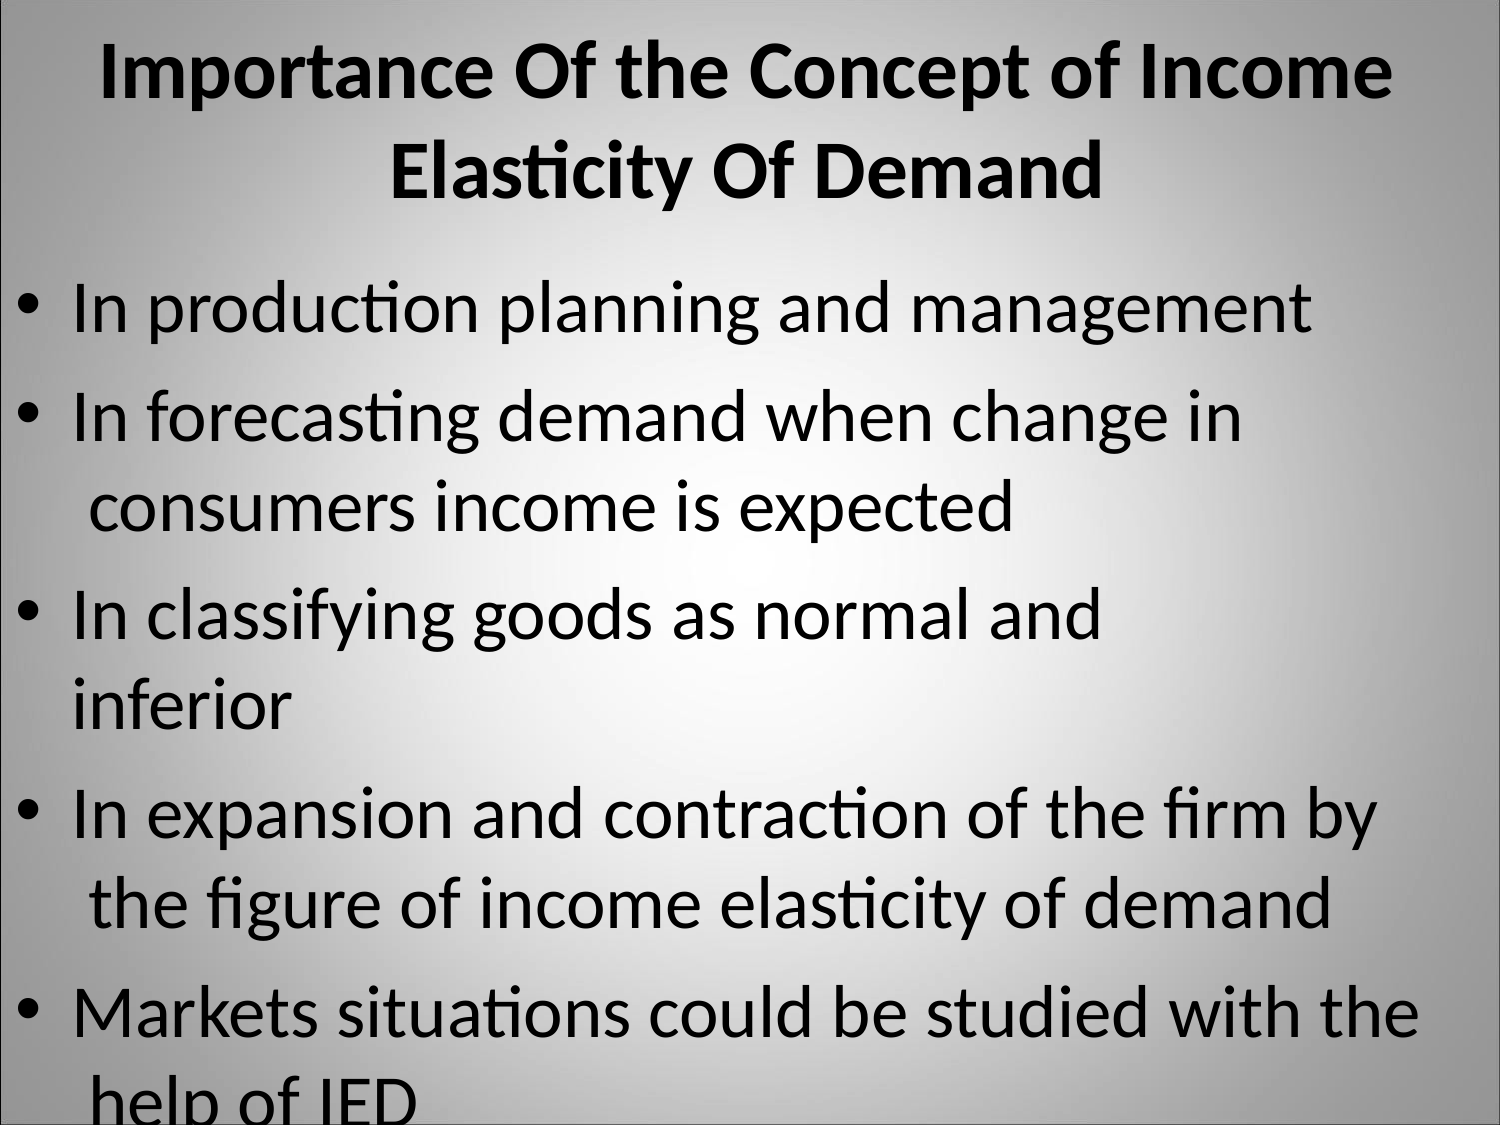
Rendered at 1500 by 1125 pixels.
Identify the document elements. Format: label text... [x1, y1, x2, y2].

picture [0, 0, 1500, 1125]
text_box In production planning and management In forecasting demand when change in consumers income is expected In classifying goods as normal and inferior In expansion and contraction of the firm by the figure of income elasticity of demand Markets situations could be studied with the help of IED [12, 236, 1432, 1125]
title Importance Of the Concept of Income Elasticity Of Demand [20, 12, 1480, 216]
